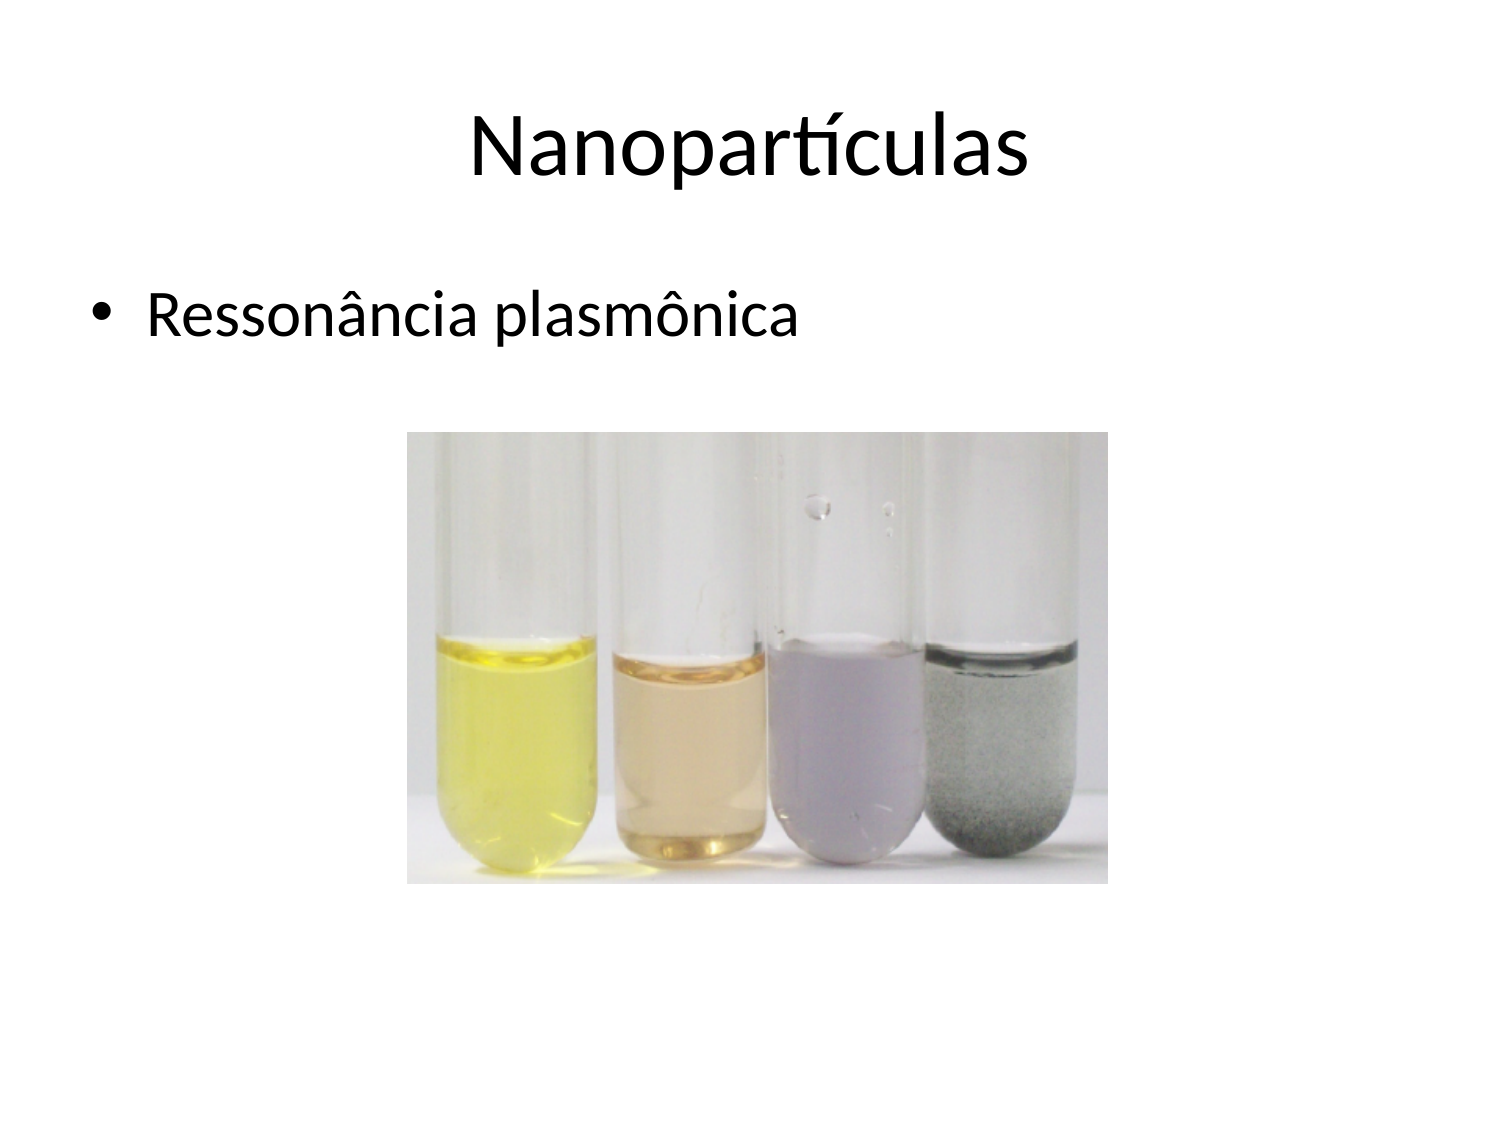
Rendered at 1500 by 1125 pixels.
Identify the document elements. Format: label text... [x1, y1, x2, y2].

list Ressonância plasmônica [75, 262, 1425, 1005]
picture [407, 432, 1108, 885]
title Nanopartículas [75, 45, 1425, 233]
